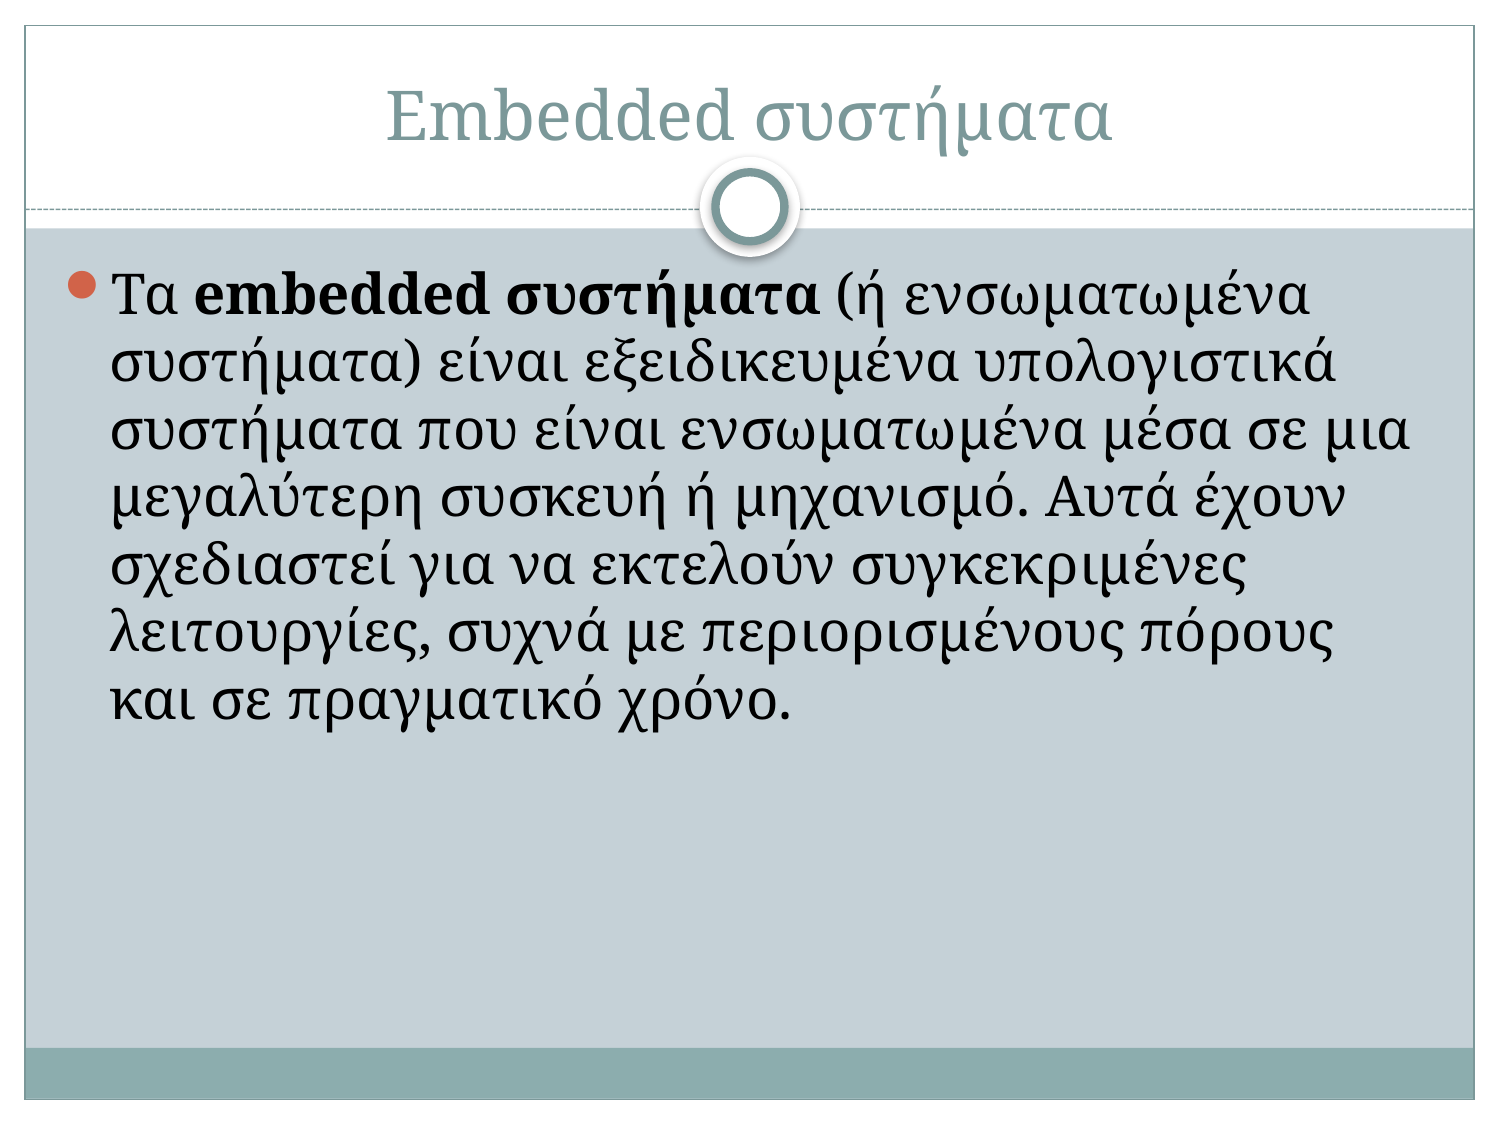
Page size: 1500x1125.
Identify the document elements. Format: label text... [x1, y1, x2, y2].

list Τα embedded συστήματα (ή ενσωματωμένα συστήματα) είναι εξειδικευμένα υπολογιστικά συστήματα που είναι ενσωματωμένα μέσα σε μια μεγαλύτερη συσκευή ή μηχανισμό. Αυτά έχουν σχεδιαστεί για να εκτελούν συγκεκριμένες λειτουργίες, συχνά με περιορισμένους πόρους και σε πραγματικό χρόνο. [49, 250, 1445, 1001]
title Embedded συστήματα [49, 37, 1450, 162]
